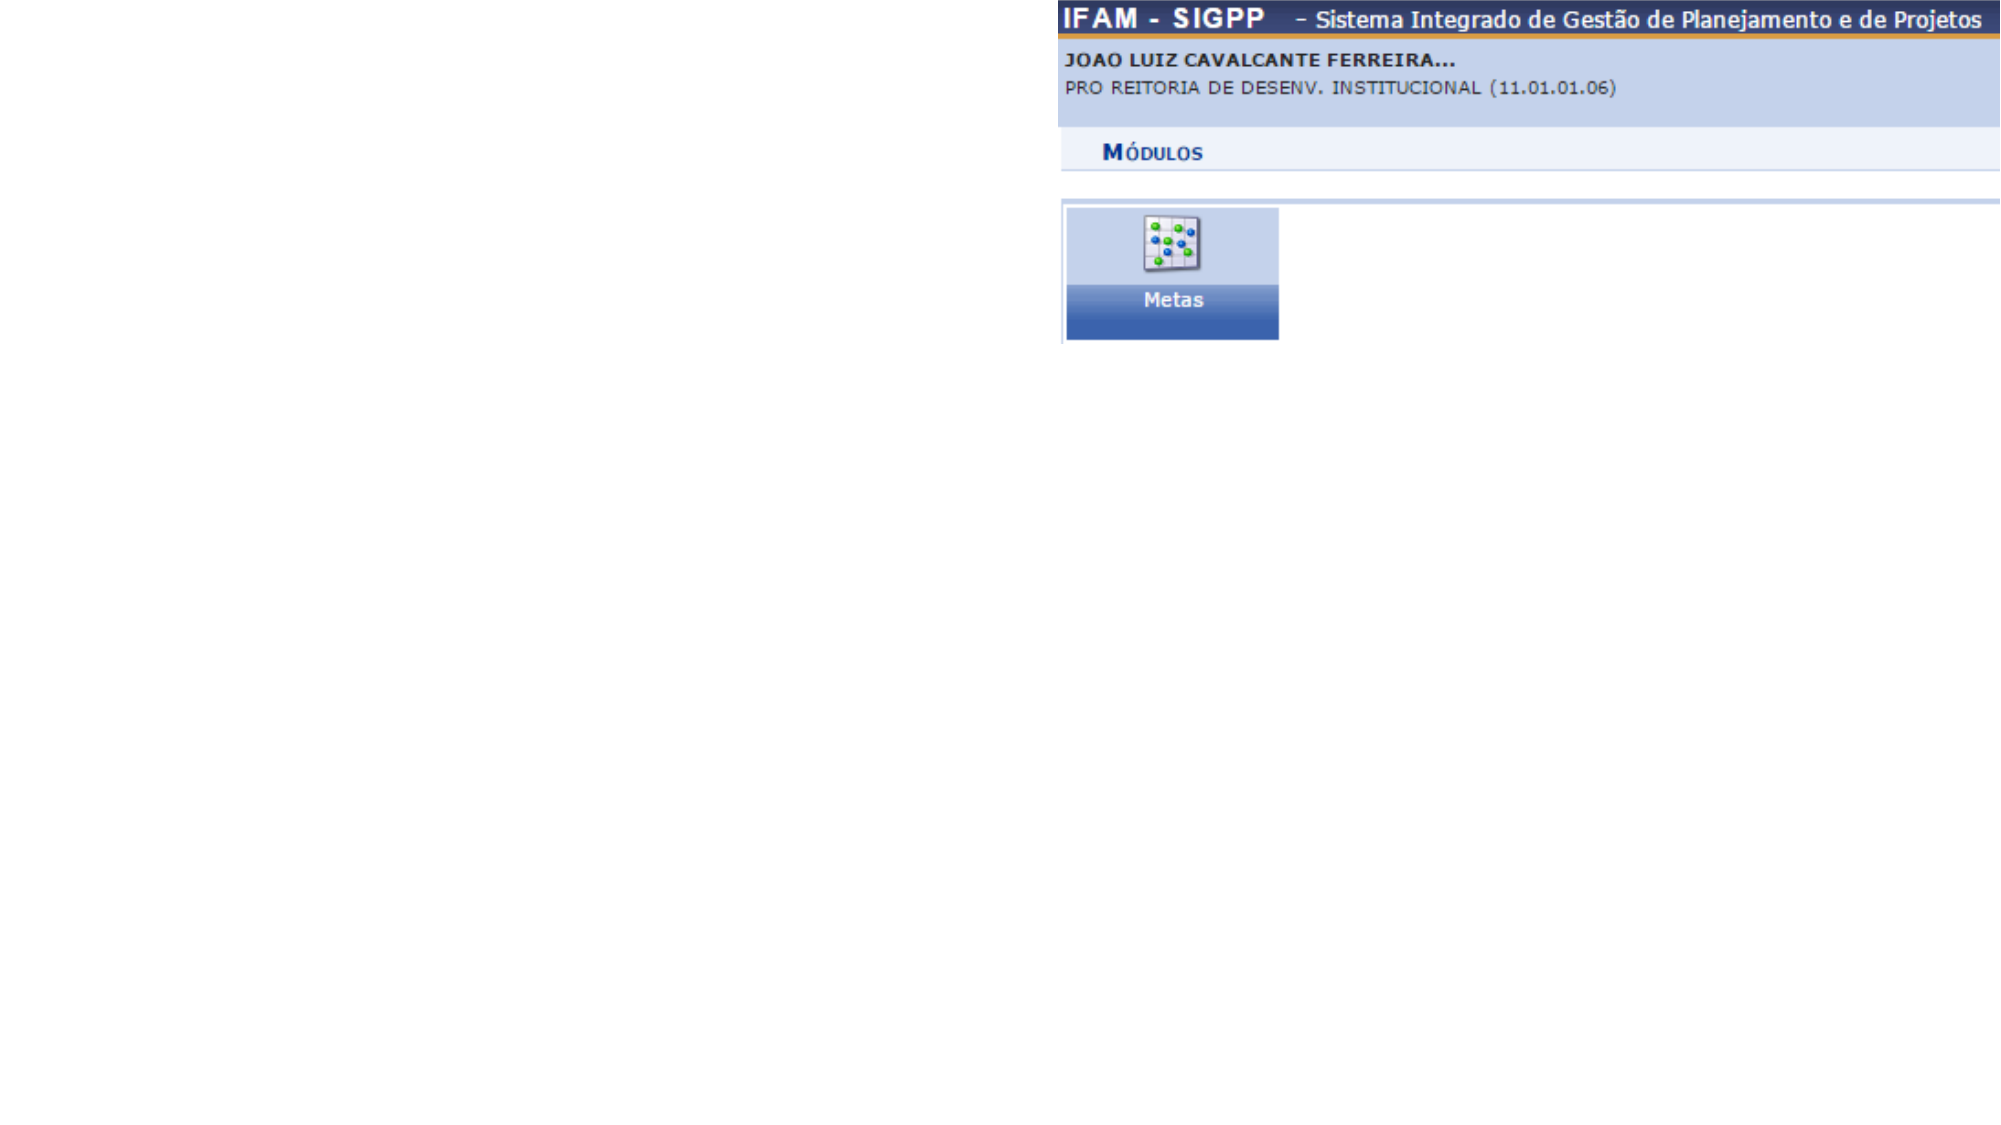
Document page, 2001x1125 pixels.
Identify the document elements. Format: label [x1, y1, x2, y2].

picture [1058, 0, 2000, 344]
